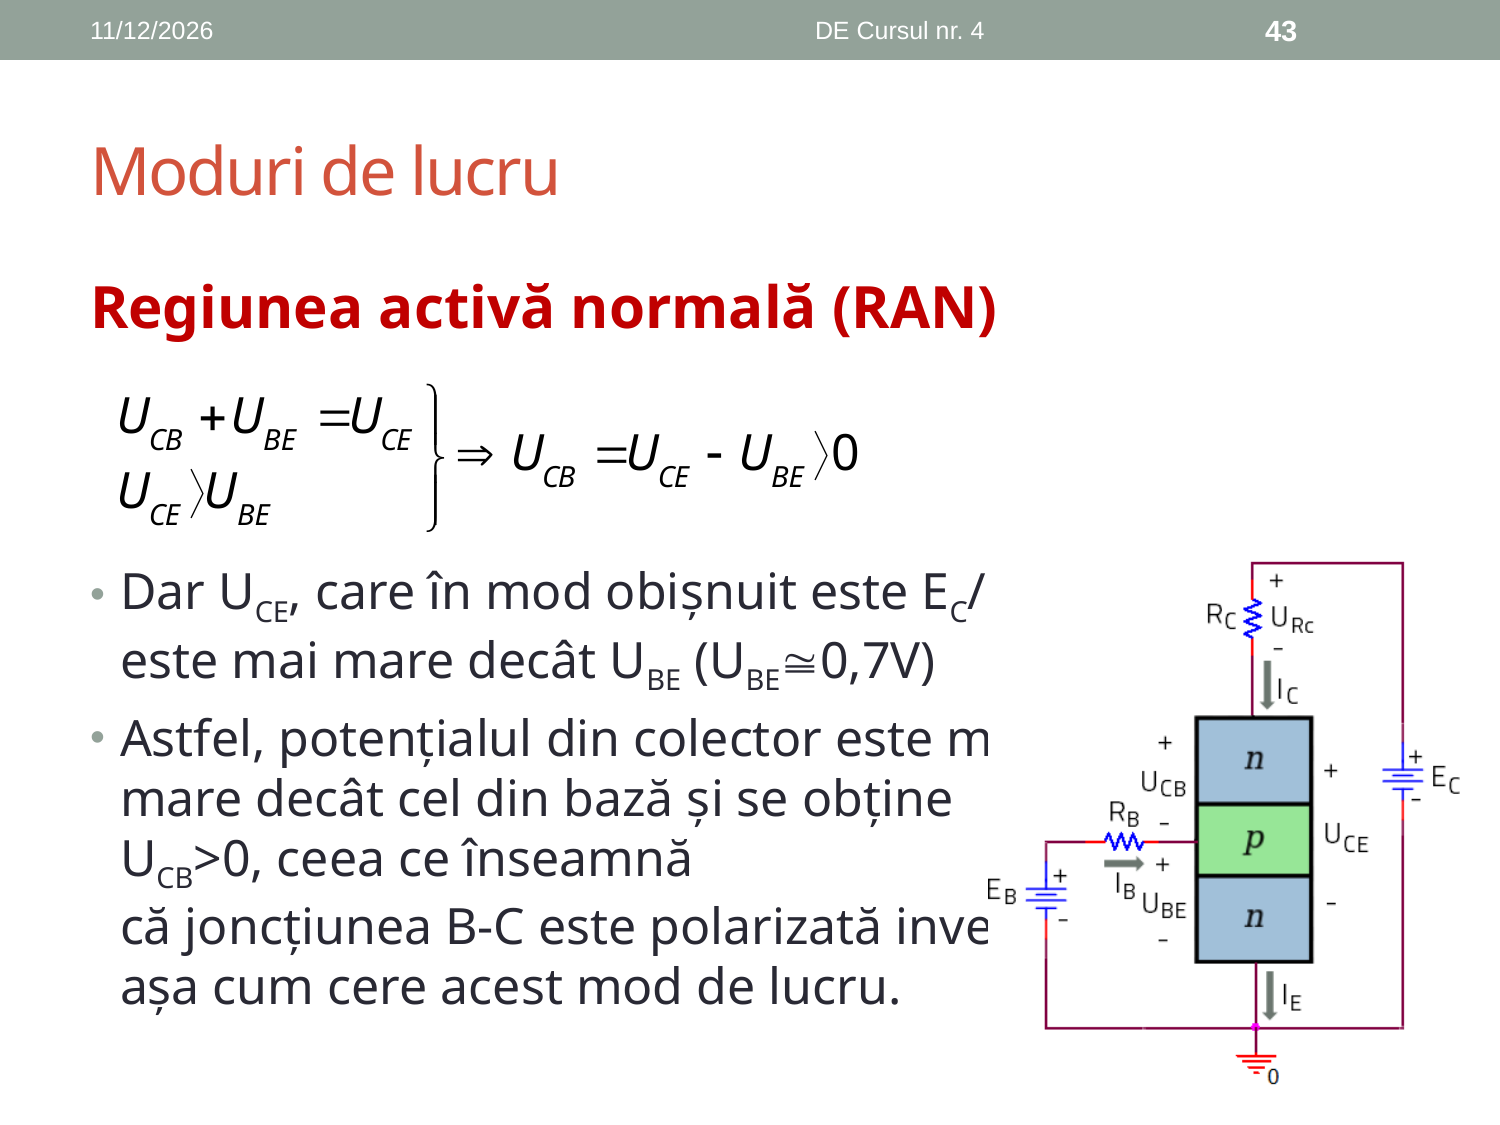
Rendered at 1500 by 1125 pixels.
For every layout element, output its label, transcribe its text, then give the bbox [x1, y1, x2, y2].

footer DE Cursul nr. 4 [562, 3, 1238, 57]
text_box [113, 374, 869, 542]
title Moduri de lucru [75, 87, 1425, 250]
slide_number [75, 3, 550, 57]
slide_number 43 [1250, 3, 1425, 57]
picture [988, 524, 1476, 1107]
list Regiunea activă normală (RAN) Dar UCE, care în mod obişnuit este EC/2, este mai mare decât UBE (UBE0,7V) Astfel, potențialul din colector este mai mare decât cel din bază şi se obține UCB>0, ceea ce înseamnă că joncțiunea B-C este polarizată invers, așa cum cere acest mod de lucru. [75, 262, 1425, 1063]
